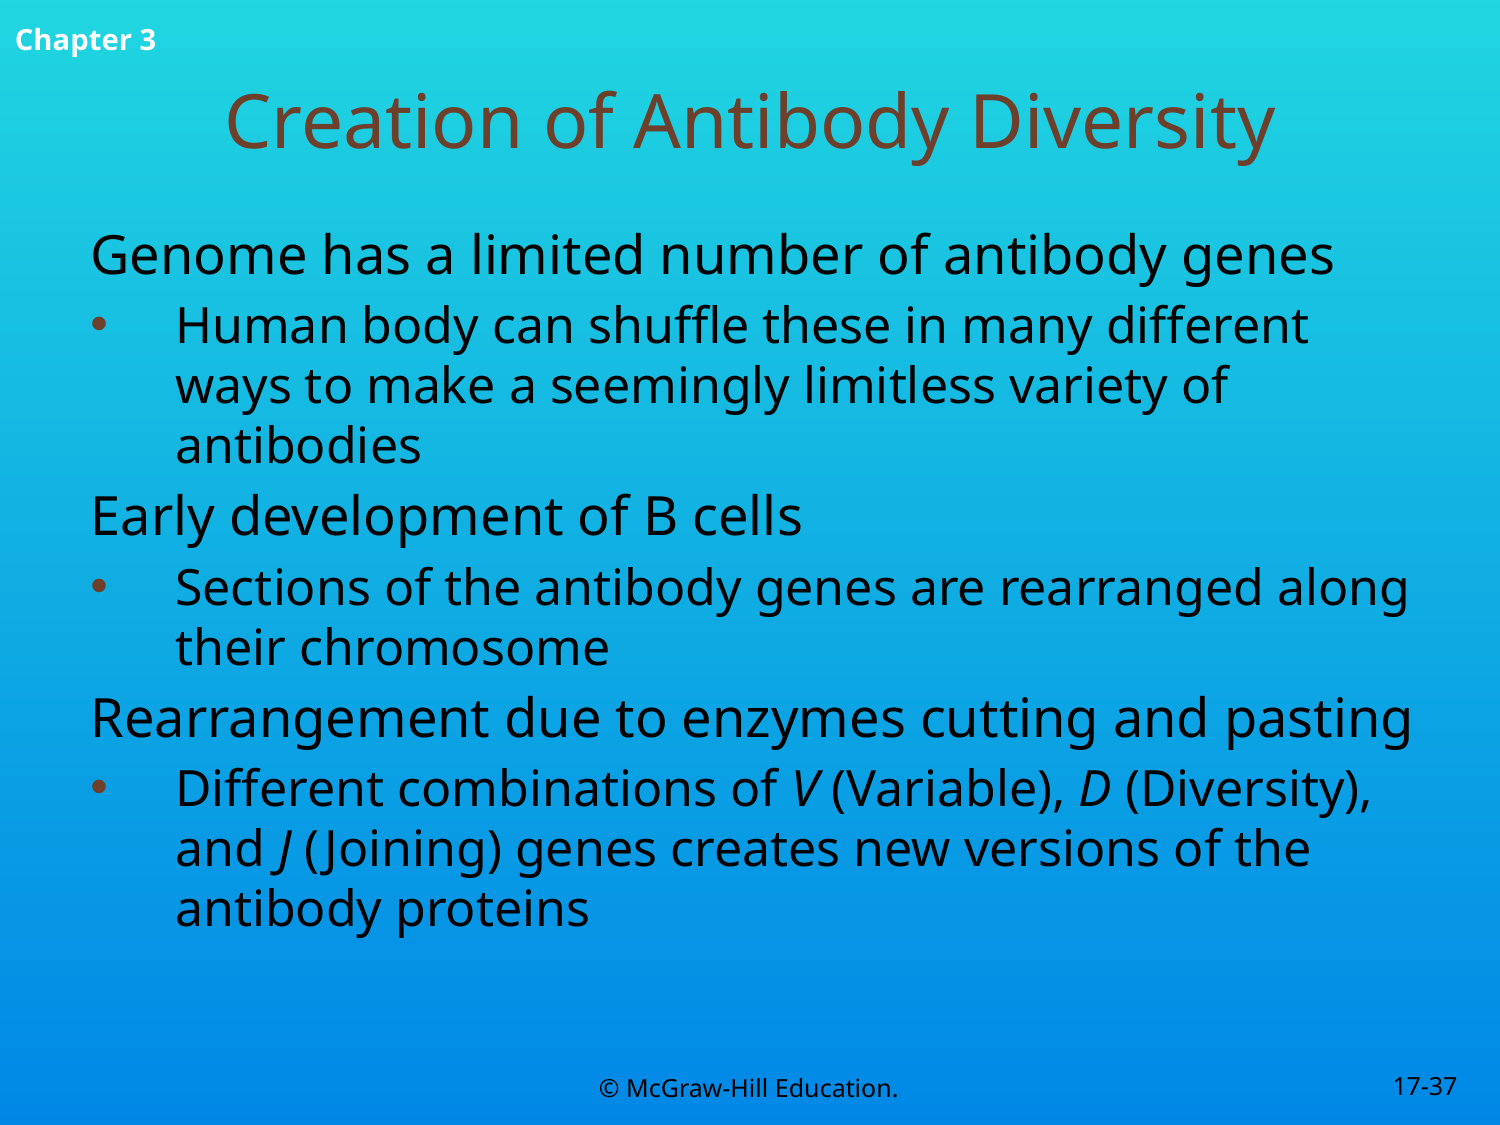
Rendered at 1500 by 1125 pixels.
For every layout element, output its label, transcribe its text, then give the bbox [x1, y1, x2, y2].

list Genome has a limited number of antibody genes Human body can shuffle these in many different ways to make a seemingly limitless variety of antibodies Early development of B cells Sections of the antibody genes are rearranged along their chromosome Rearrangement due to enzymes cutting and pasting Different combinations of V (Variable), D (Diversity), and J (Joining) genes creates new versions of the antibody proteins [75, 212, 1438, 1025]
title Creation of Antibody Diversity [25, 24, 1475, 213]
